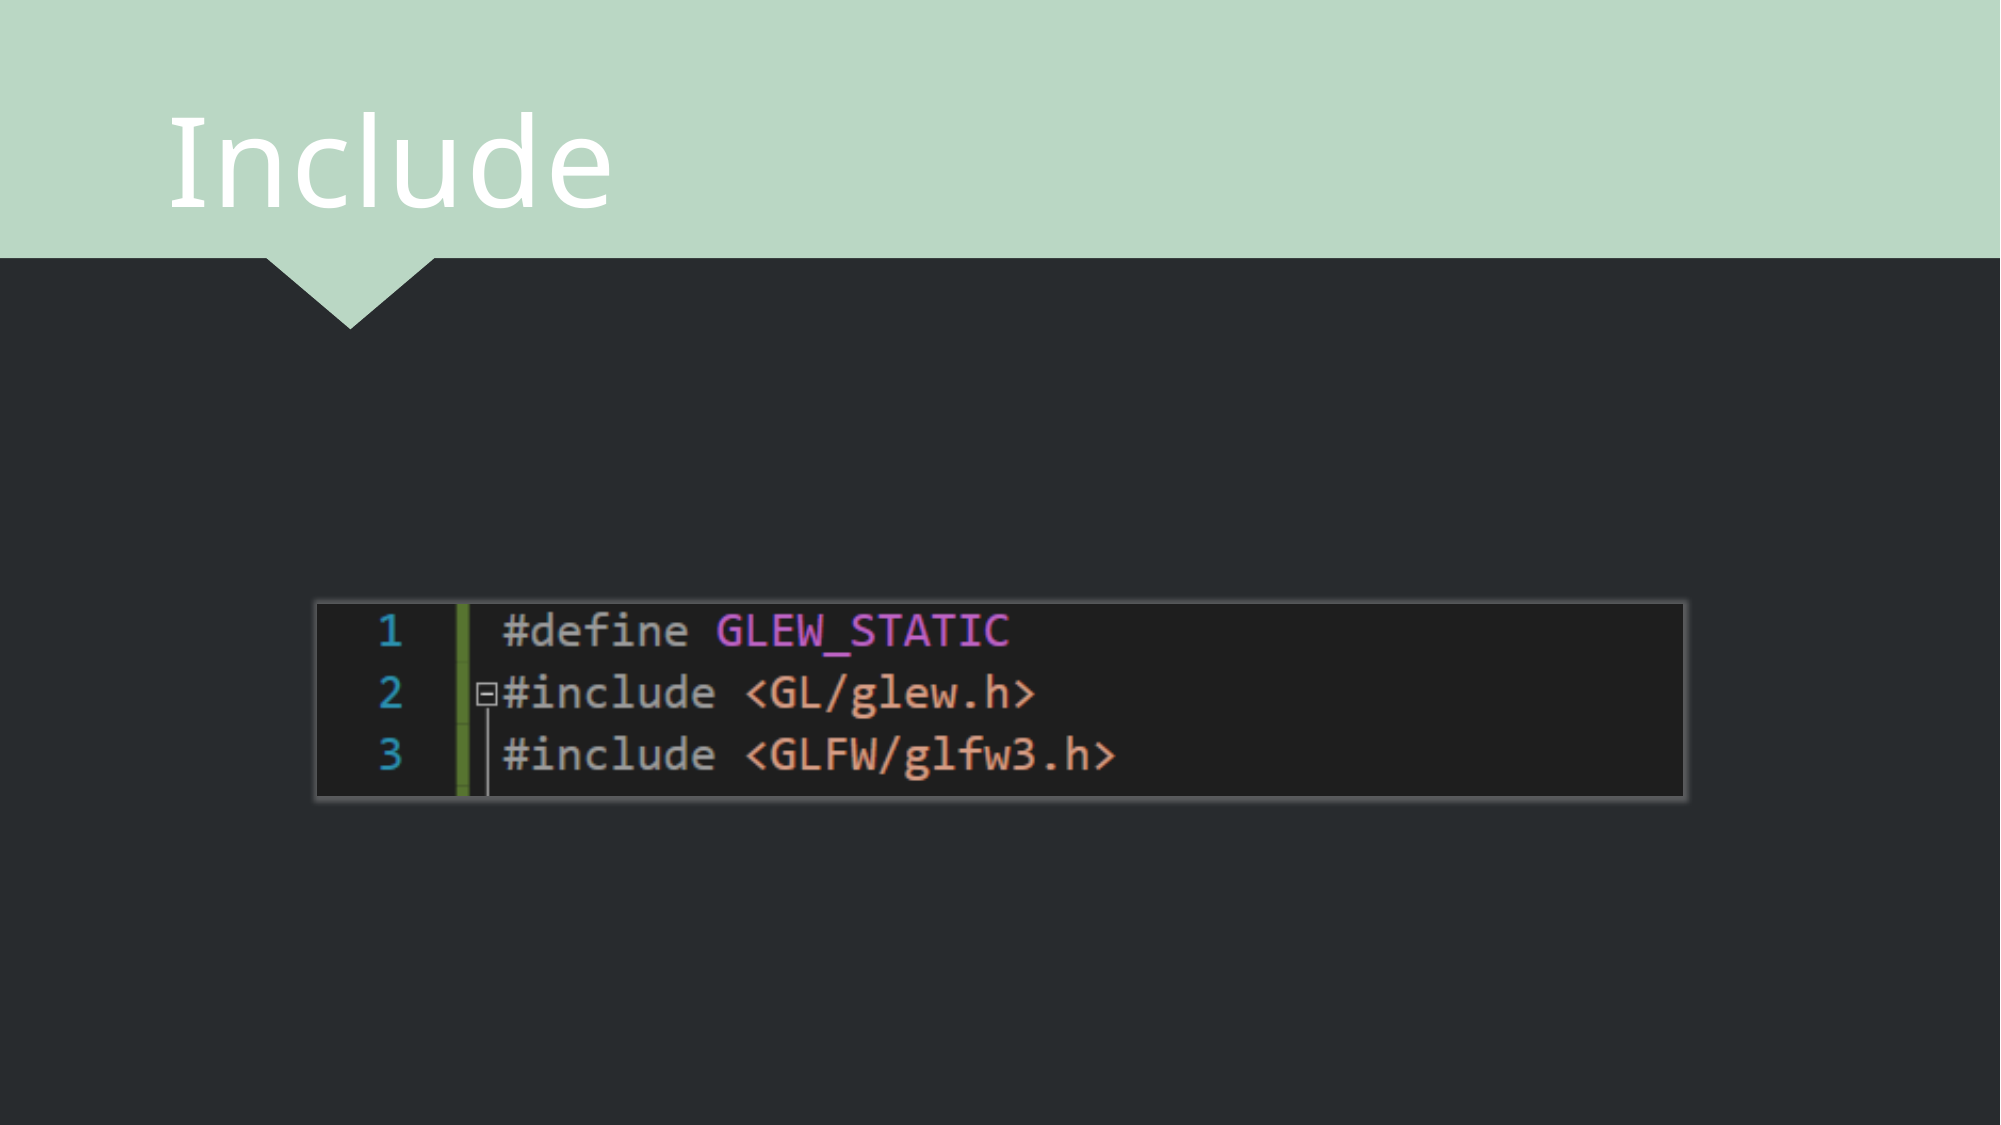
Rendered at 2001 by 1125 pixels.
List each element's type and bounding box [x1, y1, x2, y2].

picture [317, 603, 1683, 796]
text_box [0, 0, 2000, 330]
